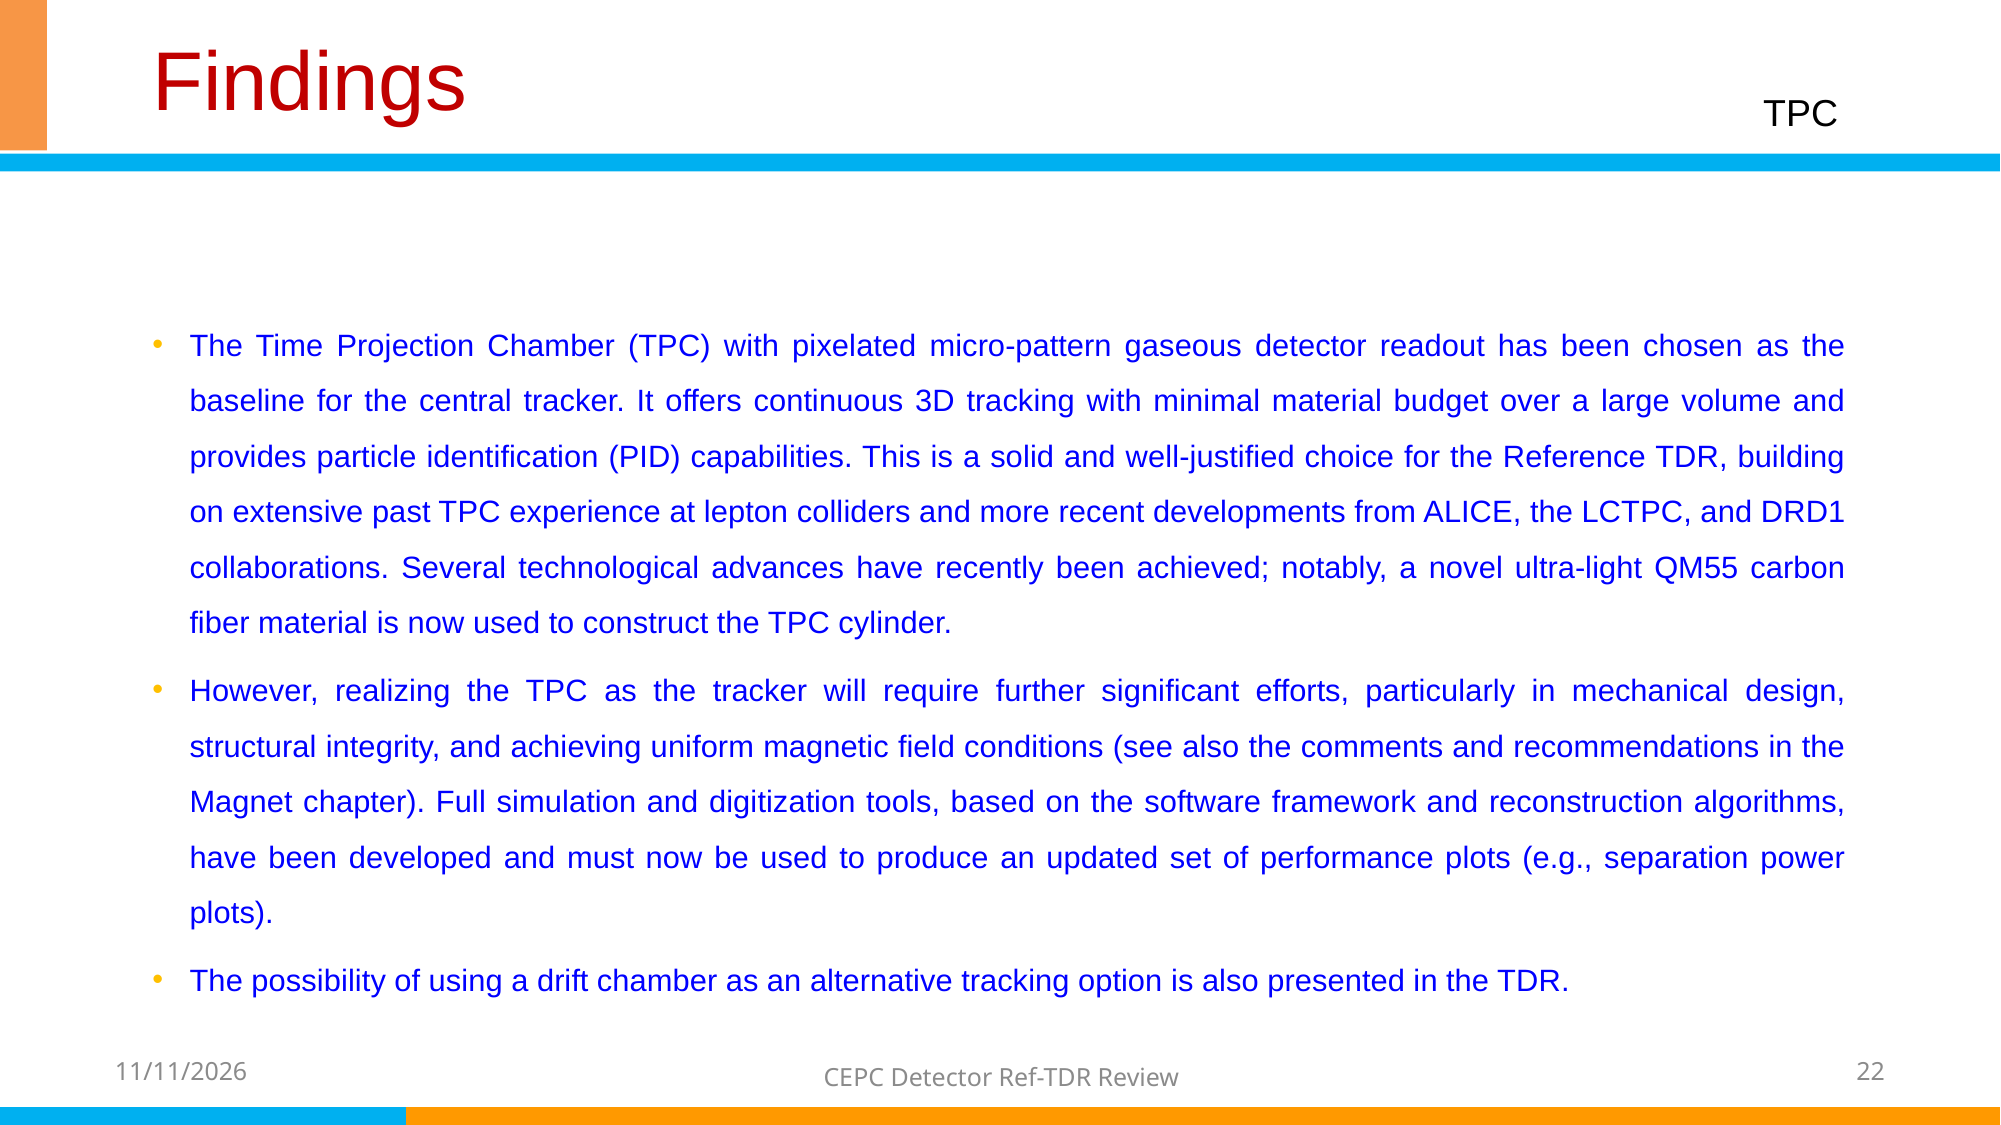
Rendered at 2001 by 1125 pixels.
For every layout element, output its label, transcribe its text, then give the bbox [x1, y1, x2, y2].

list The Time Projection Chamber (TPC) with pixelated micro-pattern gaseous detector readout has been chosen as the baseline for the central tracker. It offers continuous 3D tracking with minimal material budget over a large volume and provides particle identification (PID) capabilities. This is a solid and well-justified choice for the Reference TDR, building on extensive past TPC experience at lepton colliders and more recent developments from ALICE, the LCTPC, and DRD1 collaborations. Several technological advances have recently been achieved; notably, a novel ultra-light QM55 carbon fiber material is now used to construct the TPC cylinder. However, realizing the TPC as the tracker will require further significant efforts, particularly in mechanical design, structural integrity, and achieving uniform magnetic field conditions (see also the comments and recommendations in the Magnet chapter). Full simulation and digitization tools, based on the software framework and reconstruction algorithms, have been developed and must now be used to produce an updated set of performance plots (e.g., separation power plots). The possibility of using a drift chamber as an alternative tracking option is also presented in the TDR. [137, 299, 1863, 1014]
text_box TPC [1748, 81, 2000, 142]
title Findings [137, 0, 1863, 192]
